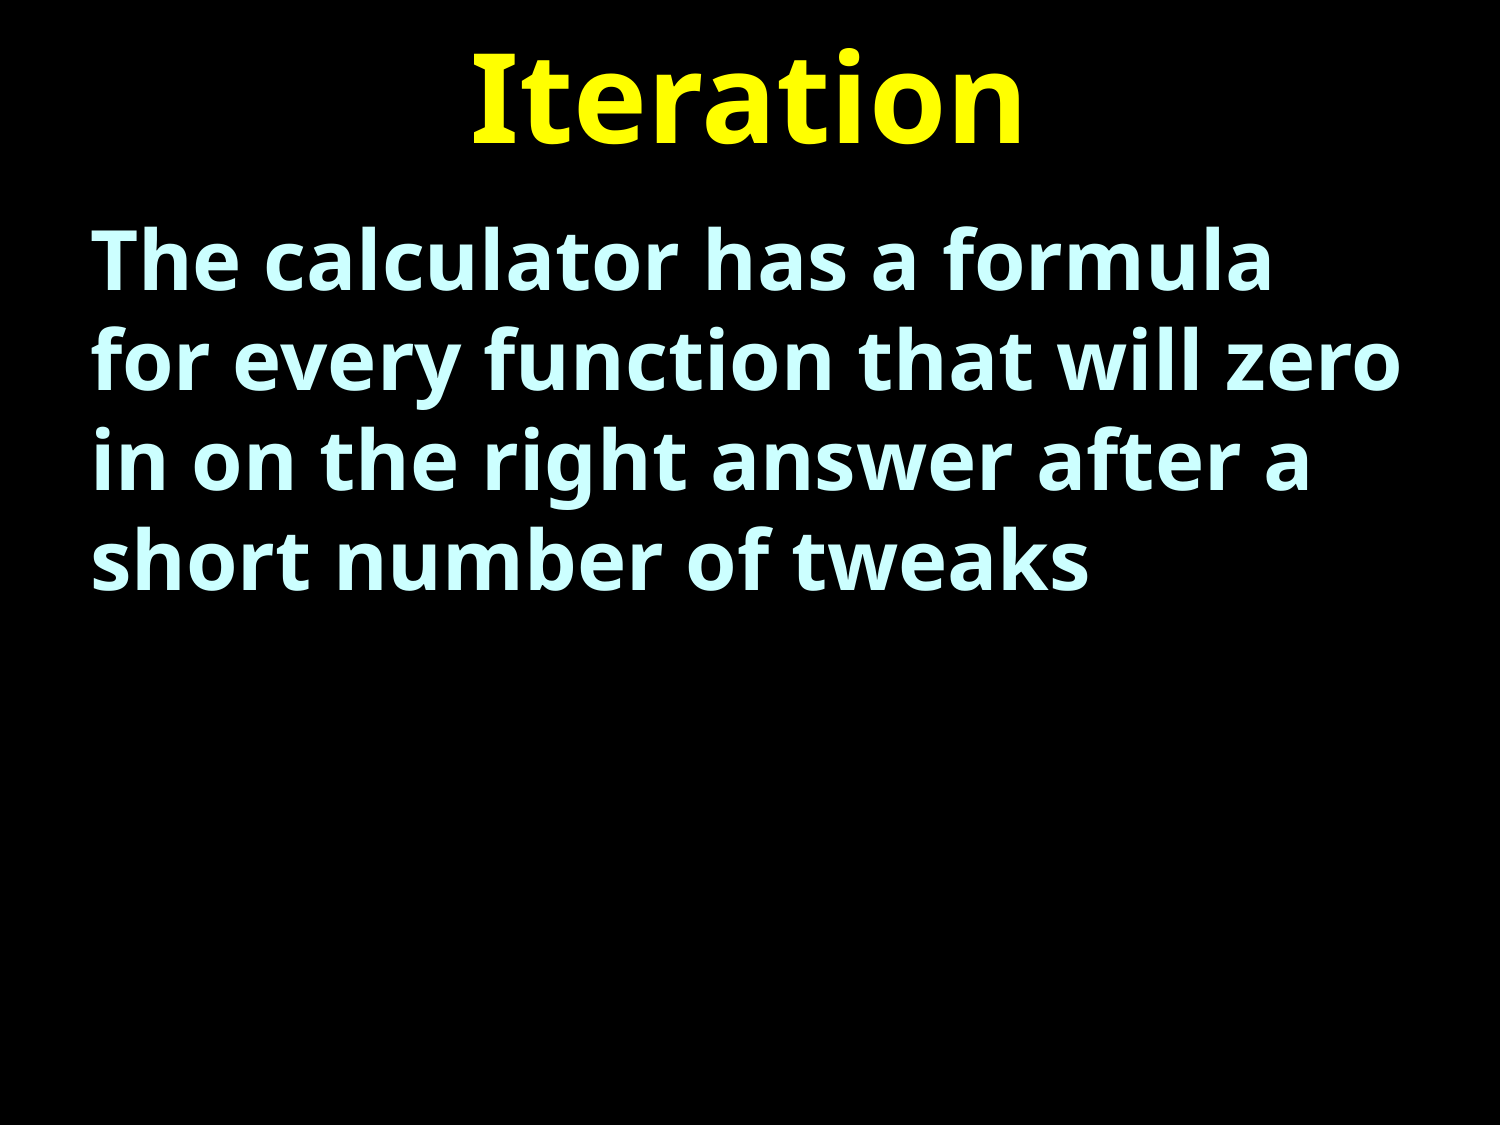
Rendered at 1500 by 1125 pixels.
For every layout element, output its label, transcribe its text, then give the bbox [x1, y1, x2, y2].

title Iteration [0, 0, 1500, 188]
list The calculator has a formula for every function that will zero in on the right answer after a short number of tweaks [75, 200, 1425, 1125]
